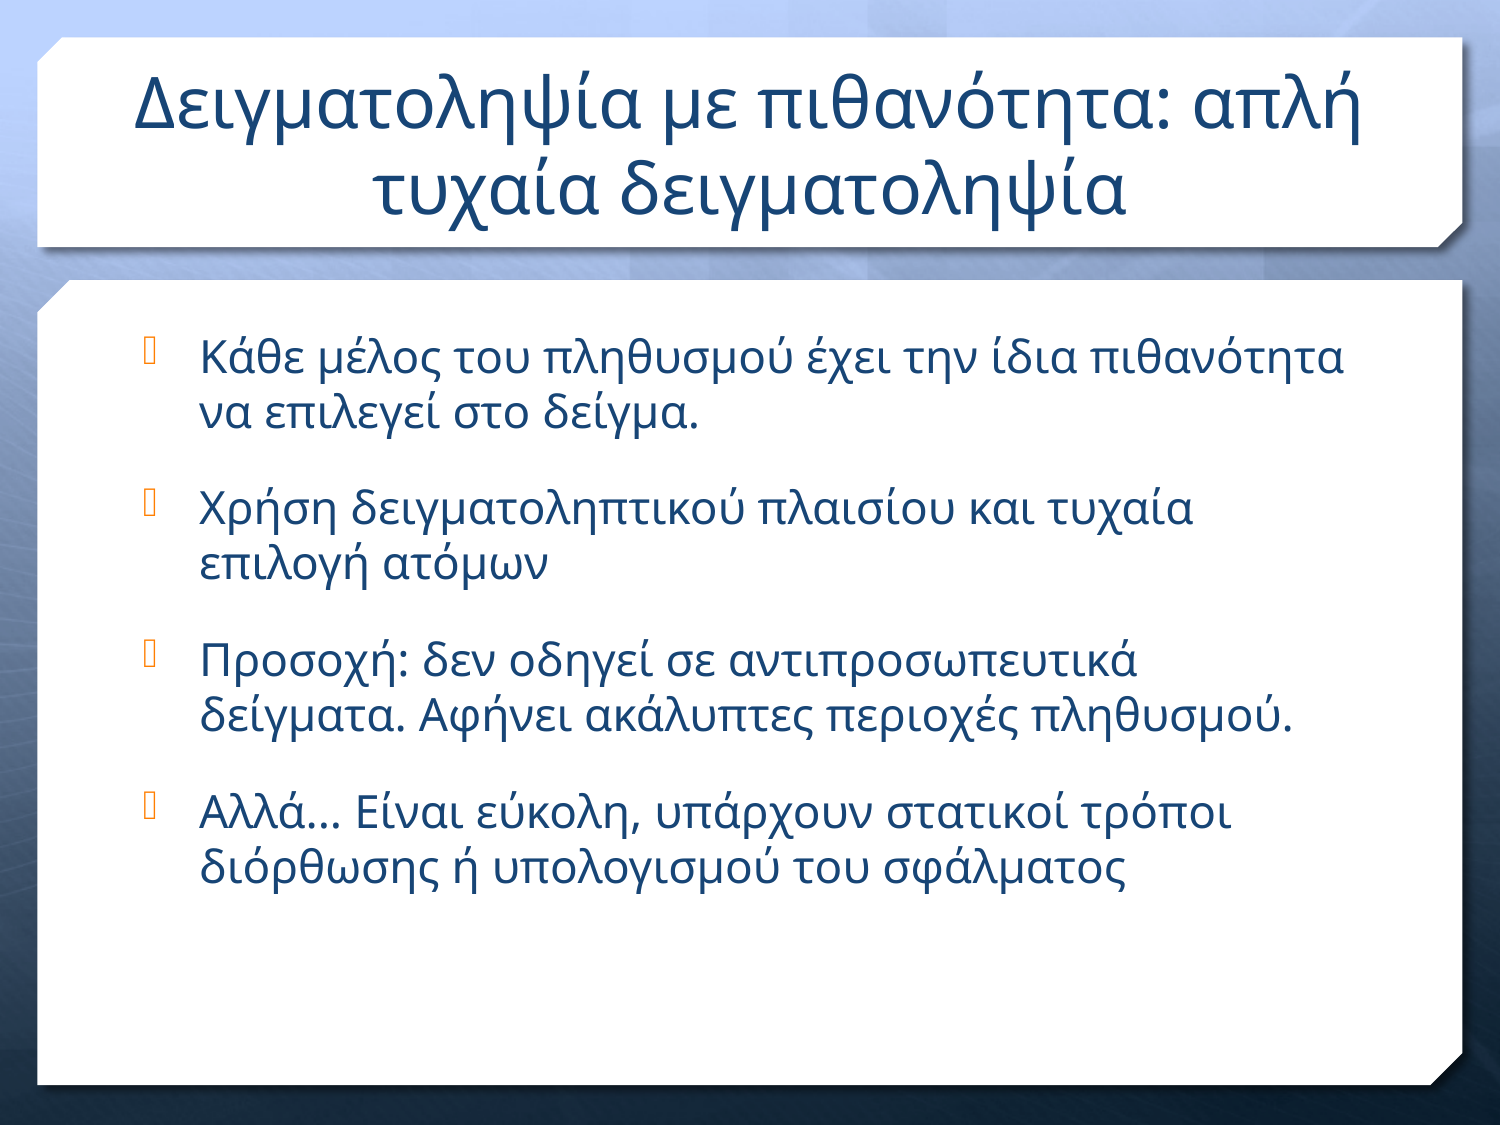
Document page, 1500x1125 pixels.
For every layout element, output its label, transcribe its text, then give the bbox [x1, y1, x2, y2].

list Κάθε μέλος του πληθυσμού έχει την ίδια πιθανότητα να επιλεγεί στο δείγμα. Χρήση δειγματοληπτικού πλαισίου και τυχαία επιλογή ατόμων Προσοχή: δεν οδηγεί σε αντιπροσωπευτικά δείγματα. Αφήνει ακάλυπτες περιοχές πληθυσμού. Αλλά... Είναι εύκολη, υπάρχουν στατικοί τρόποι διόρθωσης ή υπολογισμού του σφάλματος [127, 319, 1372, 978]
title Δειγματοληψία με πιθανότητα: απλή τυχαία δειγματοληψία [41, 48, 1459, 236]
